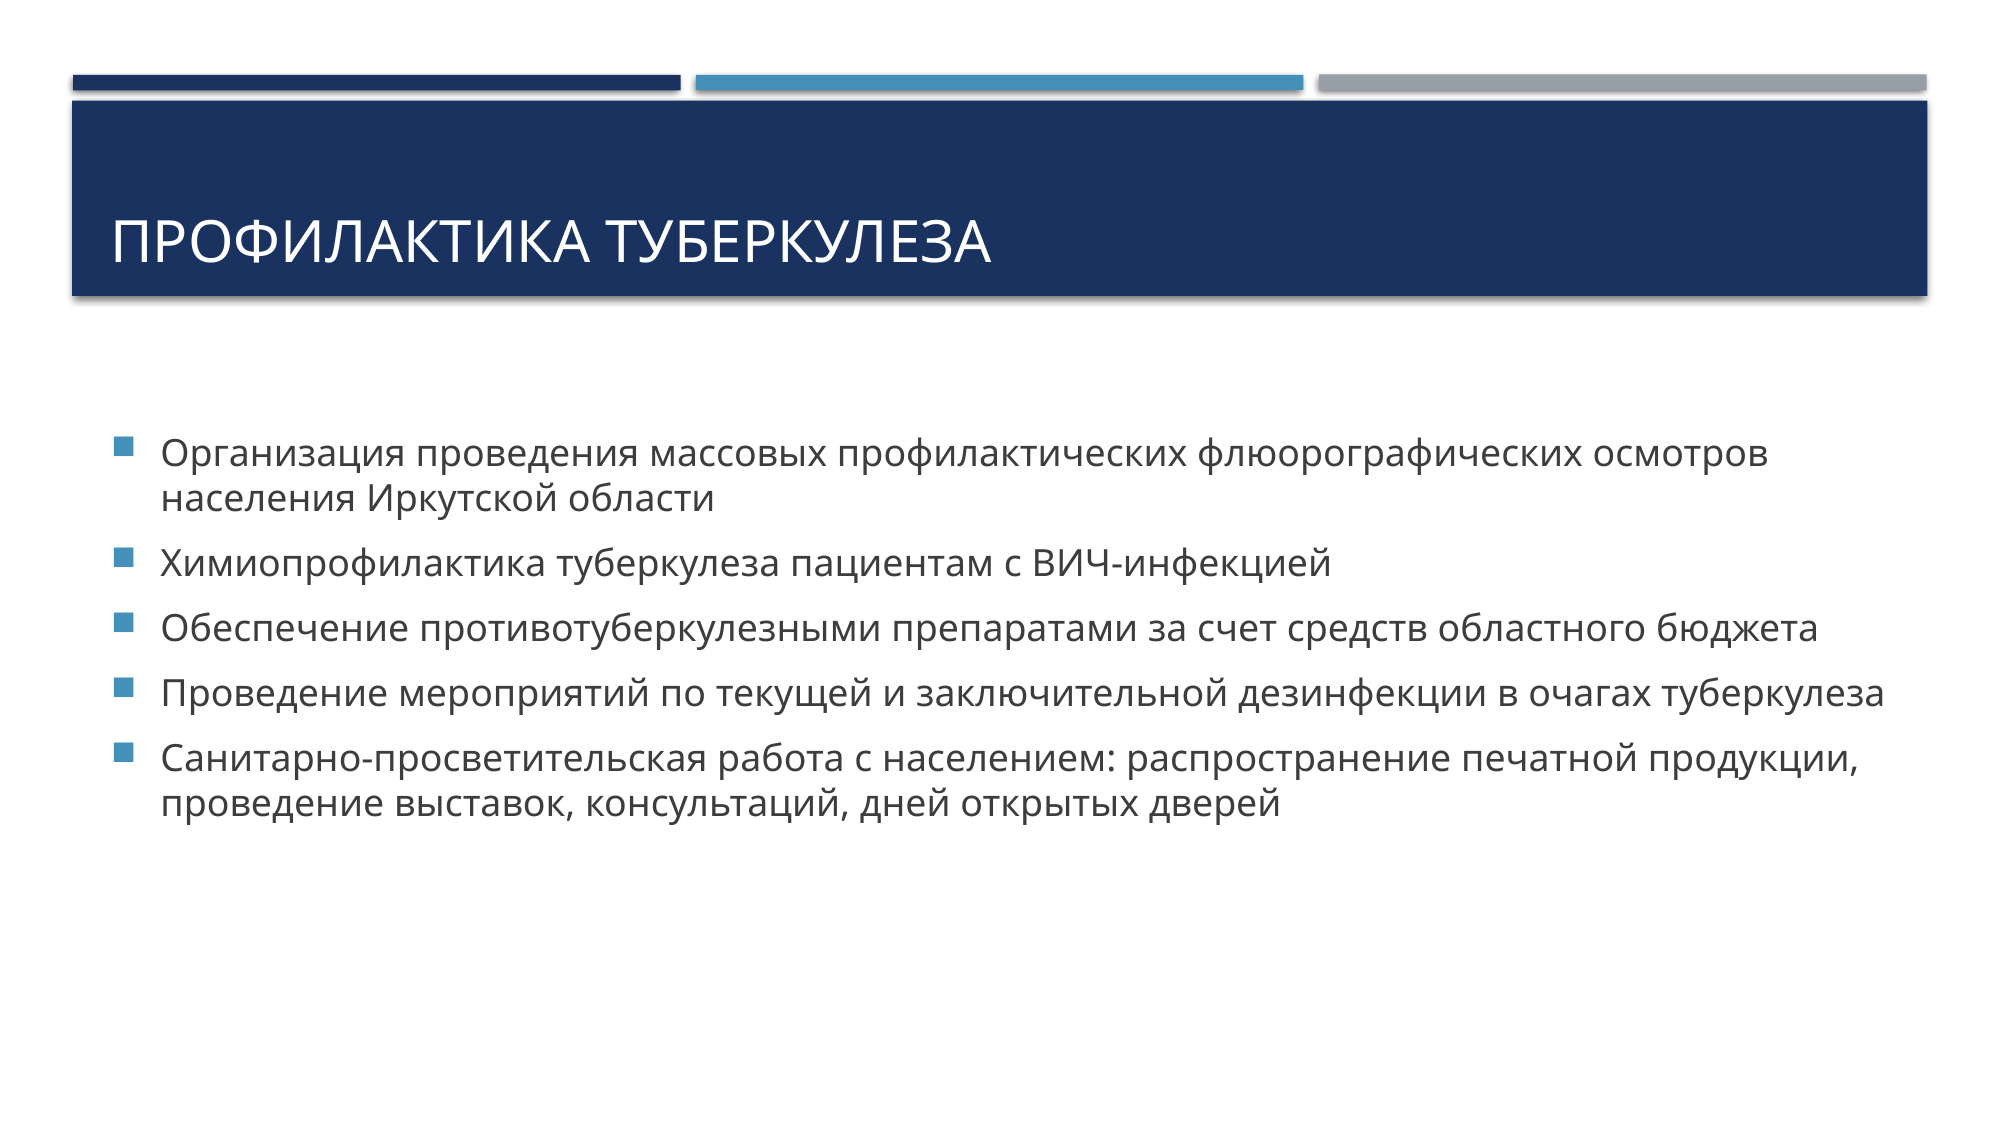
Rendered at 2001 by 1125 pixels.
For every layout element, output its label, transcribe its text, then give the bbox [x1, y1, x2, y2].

title Профилактика туберкулеза [95, 115, 1905, 282]
list Организация проведения массовых профилактических флюорографических осмотров населения Иркутской области Химиопрофилактика туберкулеза пациентам с ВИЧ-инфекцией Обеспечение противотуберкулезными препаратами за счет средств областного бюджета Проведение мероприятий по текущей и заключительной дезинфекции в очагах туберкулеза Санитарно-просветительская работа с населением: распространение печатной продукции, проведение выставок, консультаций, дней открытых дверей [95, 357, 1905, 962]
